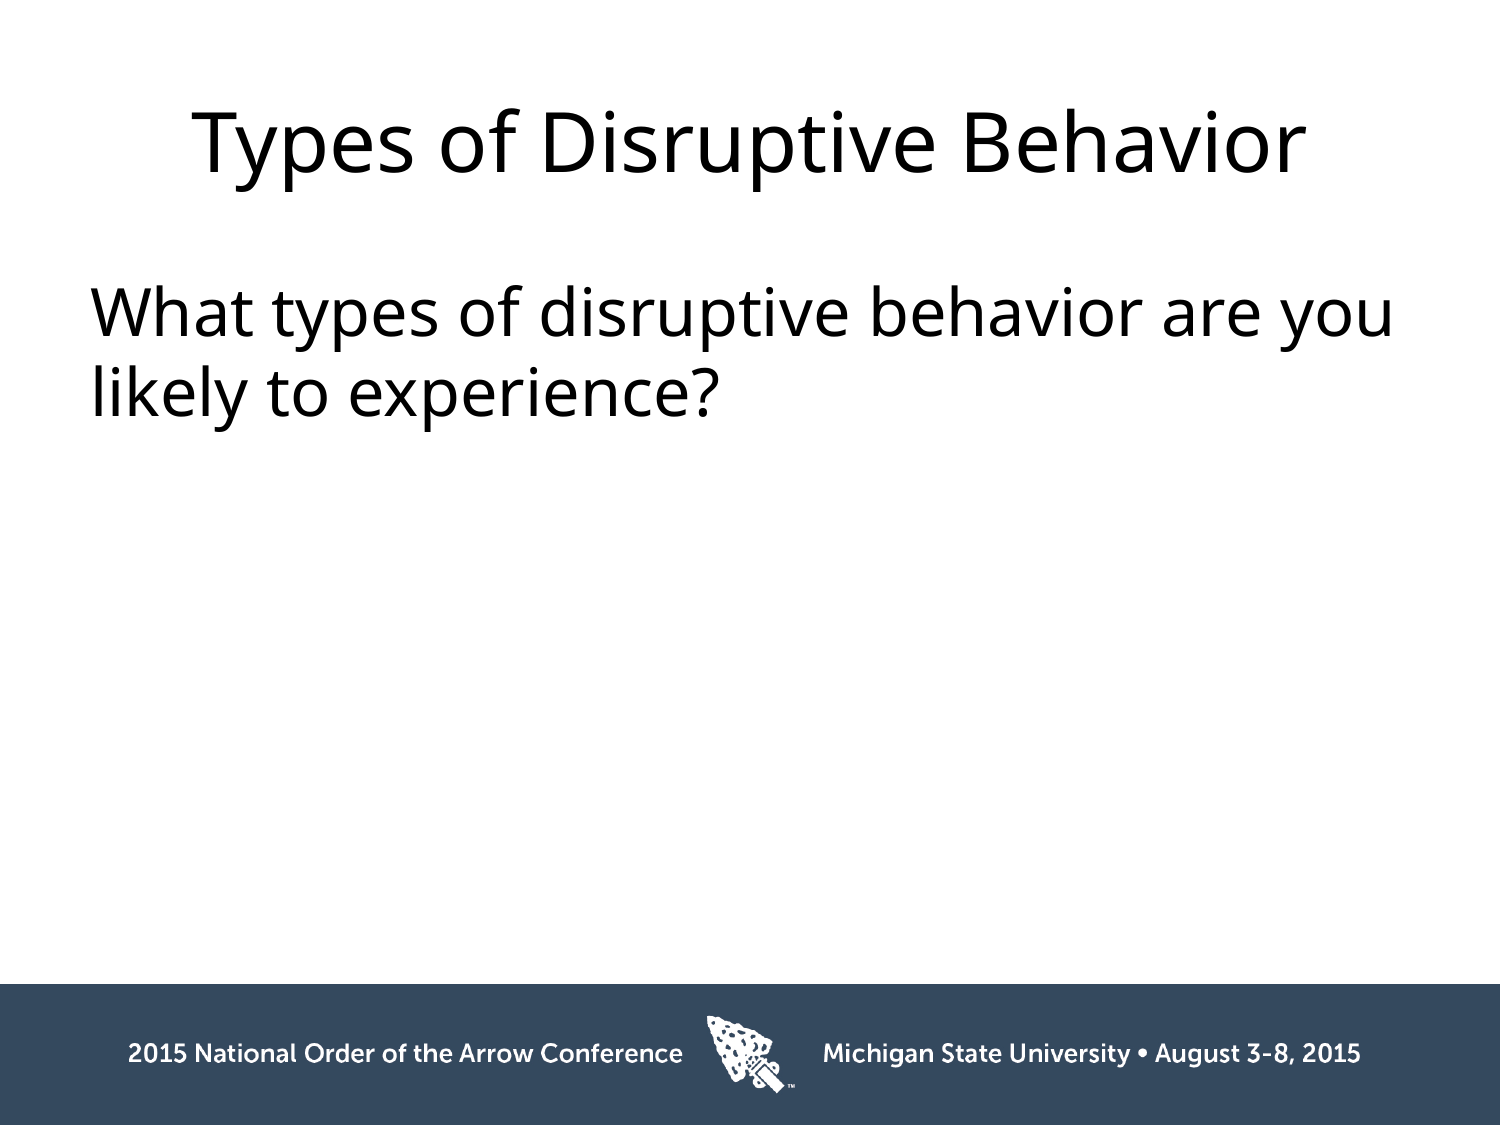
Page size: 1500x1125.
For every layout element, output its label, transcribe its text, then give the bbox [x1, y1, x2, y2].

picture [0, 0, 1500, 1125]
title Types of Disruptive Behavior [75, 45, 1425, 233]
list What types of disruptive behavior are you likely to experience? [75, 262, 1425, 1005]
